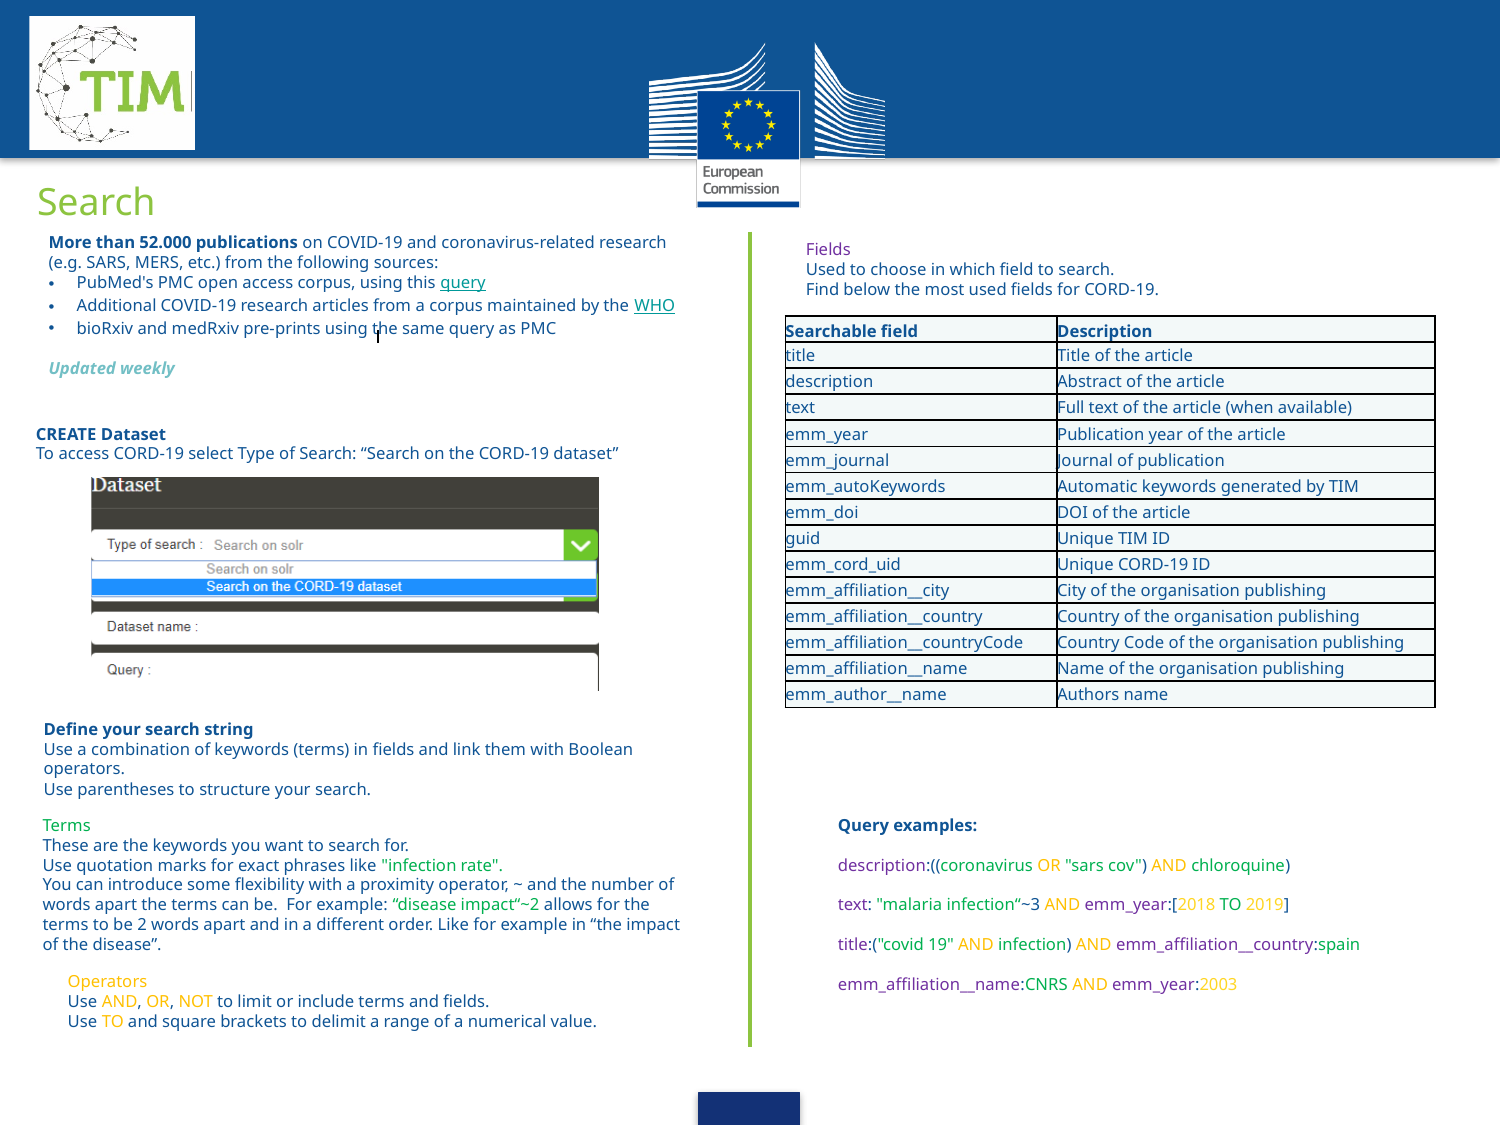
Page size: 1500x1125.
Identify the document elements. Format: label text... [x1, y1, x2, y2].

table_cell Title of the article [1058, 343, 1434, 367]
table_cell Automatic keywords generated by TIM [1058, 473, 1434, 498]
table_cell Unique TIM ID [1058, 526, 1434, 550]
table_cell emm_affiliation__city [786, 578, 1056, 602]
text_box Define your search string Use a combination of keywords (terms) in fields and link them with Boolean operators. Use parentheses to structure your search. [28, 711, 663, 806]
table_cell emm_author__name [786, 682, 1056, 707]
table_cell emm_journal [786, 447, 1056, 472]
text_box Query examples: description:((coronavirus OR "sars cov") AND chloroquine) text: "malaria infection“~3 AND emm_year:[2018 TO 2019] title:("covid 19" AND infection) AND emm_affiliation__country:spain emm_affiliation__name:CNRS AND emm_year:2003 [823, 806, 1500, 1022]
picture [649, 42, 885, 208]
table_cell description [786, 369, 1056, 393]
table_cell emm_year [786, 421, 1056, 446]
table_cell emm_cord_uid [786, 552, 1056, 576]
table_cell Full text of the article (when available) [1058, 395, 1434, 419]
picture [29, 15, 195, 151]
table_cell DOI of the article [1058, 500, 1434, 524]
table_cell emm_affiliation__name [786, 656, 1056, 680]
table_cell emm_autoKeywords [786, 473, 1056, 498]
table_cell emm_doi [786, 500, 1056, 524]
table_cell Country Code of the organisation publishing [1058, 630, 1434, 654]
table_cell Name of the organisation publishing [1058, 656, 1434, 680]
table_header Searchable field [786, 317, 1056, 341]
text_box Operators Use AND, OR, NOT to limit or include terms and fields. Use TO and square brackets to delimit a range of a numerical value. [53, 963, 614, 1059]
text_box Terms These are the keywords you want to search for. Use quotation marks for exact phrases like "infection rate". You can introduce some flexibility with a proximity operator, ~ and the number of words apart the terms can be. For example: “disease impact“~2 allows for the terms to be 2 words apart and in a different order. Like for example in “the impact of the disease”. [27, 806, 714, 982]
text_box More than 52.000 publications on COVID-19 and coronavirus-related research (e.g. SARS, MERS, etc.) from the following sources: PubMed's PMC open access corpus, using this query Additional COVID-19 research articles from a corpus maintained by the WHO bioRxiv and medRxiv pre-prints using the same query as PMC Updated weekly [33, 224, 715, 386]
table_header Description [1058, 317, 1434, 341]
text_box CREATE Dataset To access CORD-19 select Type of Search: “Search on the CORD-19 dataset” [21, 416, 707, 471]
table_cell Unique CORD-19 ID [1058, 552, 1434, 576]
table_cell text [786, 395, 1056, 419]
table_cell Country of the organisation publishing [1058, 604, 1434, 628]
table_cell Authors name [1058, 682, 1434, 707]
table_cell Abstract of the article [1058, 369, 1434, 393]
text_box Fields Used to choose in which field to search. Find below the most used fields for CORD-19. [791, 231, 1175, 315]
table_cell emm_affiliation__countryCode [786, 630, 1056, 654]
table_cell City of the organisation publishing [1058, 578, 1434, 602]
picture [91, 477, 600, 691]
table_cell guid [786, 526, 1056, 550]
table_cell Publication year of the article [1058, 421, 1434, 446]
table_cell title [786, 343, 1056, 367]
table_cell emm_affiliation__country [786, 604, 1056, 628]
text_box Search [22, 170, 171, 231]
table_cell Journal of publication [1058, 447, 1434, 472]
